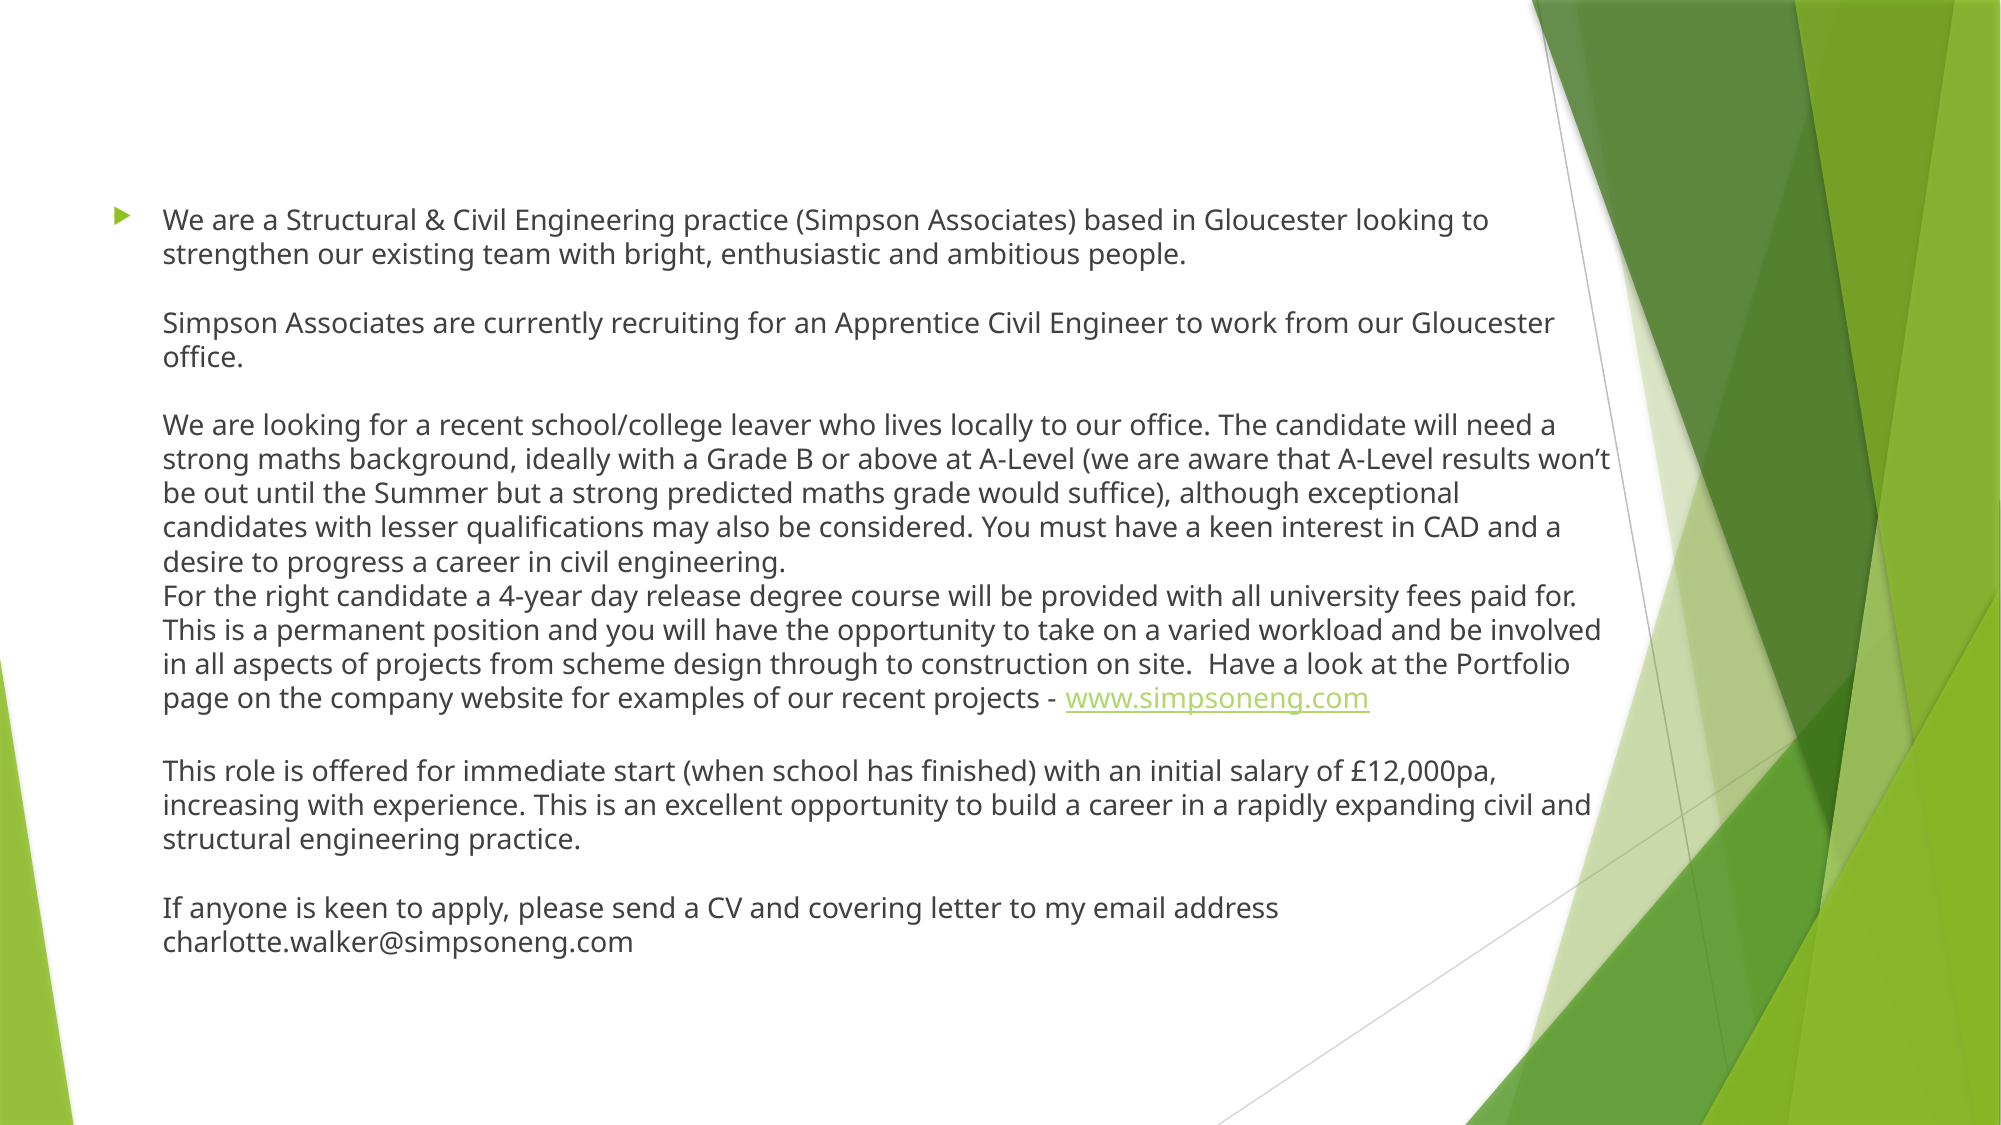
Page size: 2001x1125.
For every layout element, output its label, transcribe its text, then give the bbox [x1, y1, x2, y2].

list We are a Structural & Civil Engineering practice (Simpson Associates) based in Gloucester looking to strengthen our existing team with bright, enthusiastic and ambitious people. Simpson Associates are currently recruiting for an Apprentice Civil Engineer to work from our Gloucester office. We are looking for a recent school/college leaver who lives locally to our office. The candidate will need a strong maths background, ideally with a Grade B or above at A-Level (we are aware that A-Level results won’t be out until the Summer but a strong predicted maths grade would suffice), although exceptional candidates with lesser qualifications may also be considered. You must have a keen interest in CAD and a desire to progress a career in civil engineering. For the right candidate a 4-year day release degree course will be provided with all university fees paid for. This is a permanent position and you will have the opportunity to take on a varied workload and be involved in all aspects of projects from scheme design through to construction on site. Have a look at the Portfolio page on the company website for examples of our recent projects - www.simpsoneng.com This role is offered for immediate start (when school has finished) with an initial salary of £12,000pa, increasing with experience. This is an excellent opportunity to build a career in a rapidly expanding civil and structural engineering practice. If anyone is keen to apply, please send a CV and covering letter to my email address charlotte.walker@simpsoneng.com [97, 194, 1628, 984]
